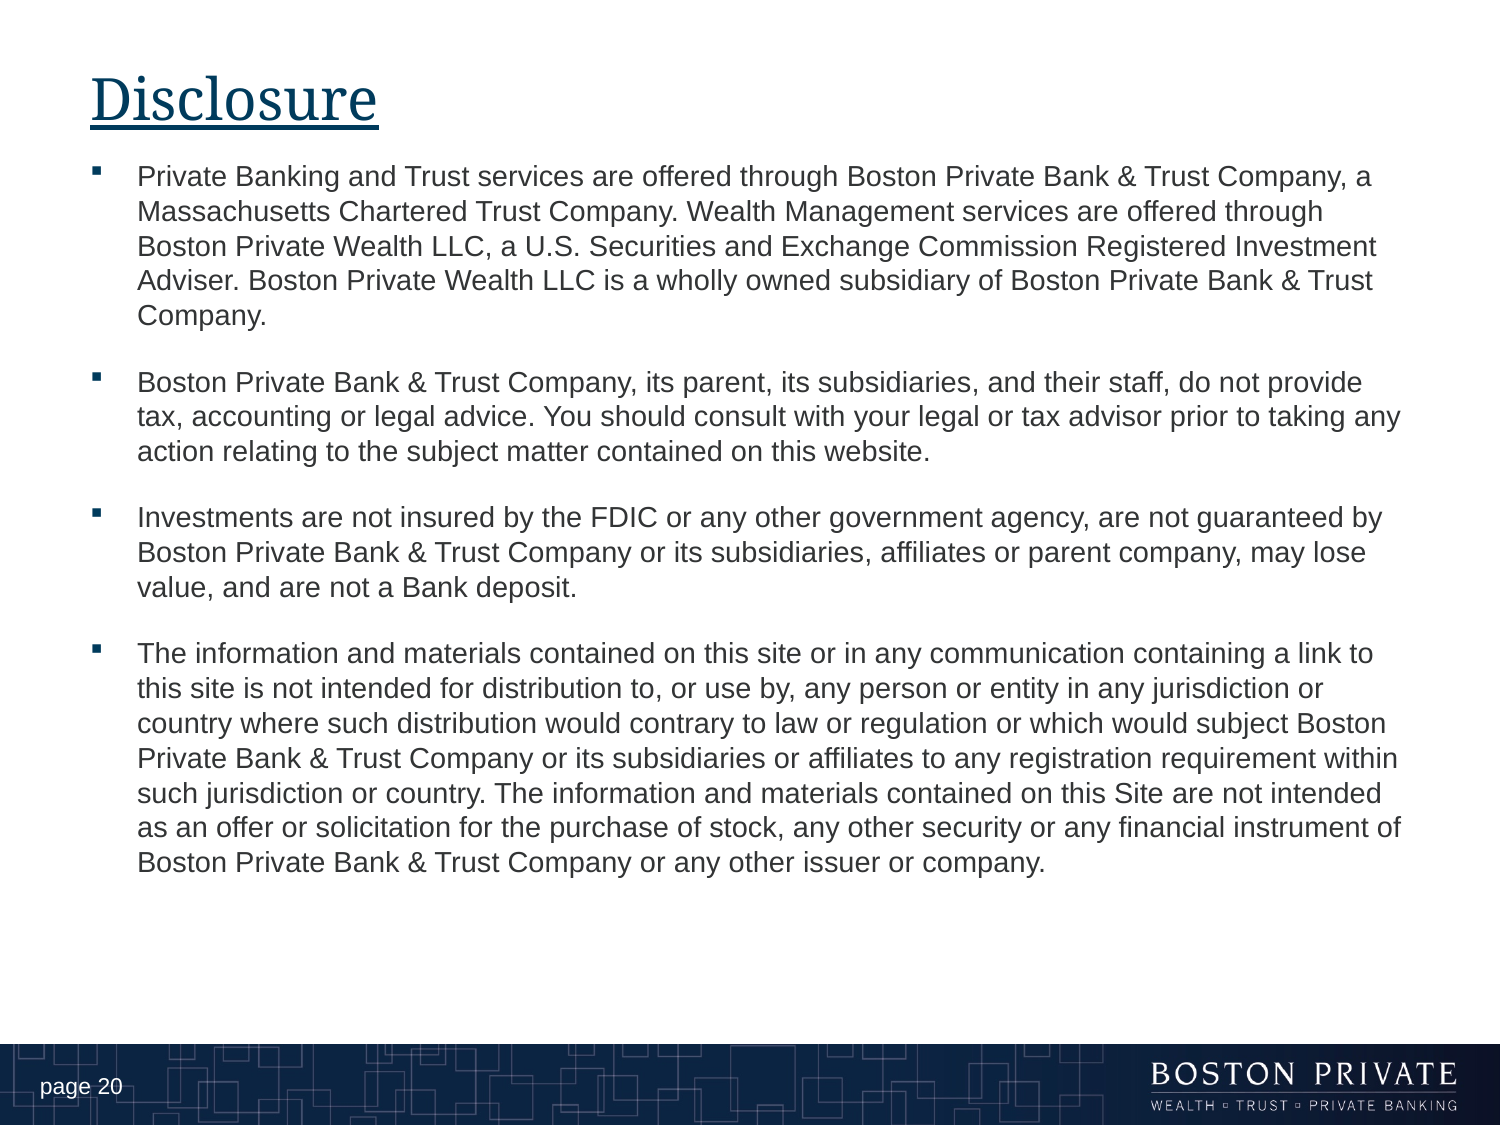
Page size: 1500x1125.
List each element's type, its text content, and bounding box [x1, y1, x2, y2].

list Private Banking and Trust services are offered through Boston Private Bank & Trust Company, a Massachusetts Chartered Trust Company. Wealth Management services are offered through Boston Private Wealth LLC, a U.S. Securities and Exchange Commission Registered Investment Adviser. Boston Private Wealth LLC is a wholly owned subsidiary of Boston Private Bank & Trust Company. Boston Private Bank & Trust Company, its parent, its subsidiaries, and their staff, do not provide tax, accounting or legal advice. You should consult with your legal or tax advisor prior to taking any action relating to the subject matter contained on this website. Investments are not insured by the FDIC or any other government agency, are not guaranteed by Boston Private Bank & Trust Company or its subsidiaries, affiliates or parent company, may lose value, and are not a Bank deposit. The information and materials contained on this site or in any communication containing a link to this site is not intended for distribution to, or use by, any person or entity in any jurisdiction or country where such distribution would contrary to law or regulation or which would subject Boston Private Bank & Trust Company or its subsidiaries or affiliates to any registration requirement within such jurisdiction or country. The information and materials contained on this Site are not intended as an offer or solicitation for the purchase of stock, any other security or any financial instrument of Boston Private Bank & Trust Company or any other issuer or company. [75, 149, 1425, 900]
title Disclosure [75, 45, 1425, 149]
picture [0, 1044, 1500, 1125]
